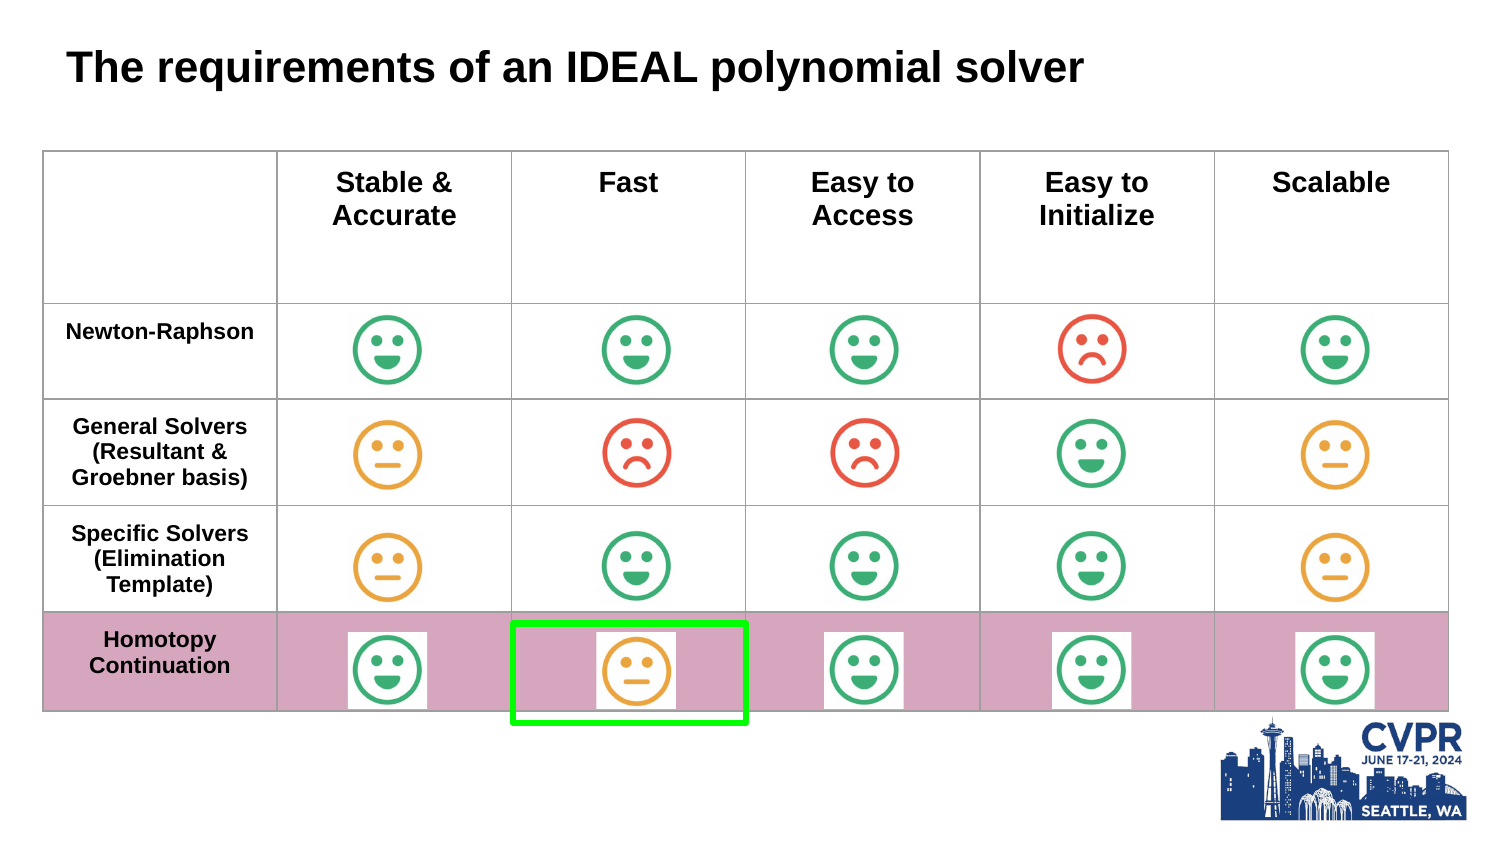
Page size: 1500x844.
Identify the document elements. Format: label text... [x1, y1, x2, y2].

table_cell [1215, 304, 1448, 398]
table_cell [278, 400, 511, 505]
picture [1295, 416, 1375, 492]
picture [823, 312, 904, 389]
table_cell [981, 506, 1214, 611]
text_box [513, 623, 746, 724]
picture [823, 528, 904, 605]
table_cell [746, 613, 979, 710]
table_cell [278, 613, 511, 710]
picture [1198, 632, 1487, 829]
table_cell [1215, 613, 1448, 706]
table_header Easy to Access [746, 152, 979, 303]
table_cell [512, 613, 745, 710]
picture [823, 416, 904, 492]
table_cell [746, 506, 979, 611]
table_cell [1215, 400, 1448, 505]
picture [1051, 416, 1132, 492]
table_cell [981, 613, 1214, 710]
picture [347, 632, 428, 709]
table_header Easy to Initialize [981, 152, 1214, 303]
picture [1051, 312, 1132, 389]
table_cell [981, 400, 1214, 505]
table_cell Newton-Raphson [44, 304, 276, 398]
table_cell General Solvers (Resultant & Groebner basis) [44, 400, 276, 505]
picture [596, 632, 676, 709]
table_header Scalable [1215, 152, 1448, 303]
picture [596, 312, 676, 389]
table_cell [278, 304, 511, 398]
table_cell [512, 506, 745, 611]
table_cell [512, 400, 745, 505]
table_cell [1215, 506, 1448, 611]
table_cell Specific Solvers (Elimination Template) [44, 506, 276, 611]
table_cell [981, 304, 1214, 398]
picture [347, 312, 428, 389]
picture [347, 528, 428, 605]
picture [1051, 632, 1132, 709]
picture [1051, 528, 1132, 605]
table_header [44, 152, 276, 303]
table_cell Homotopy Continuation [44, 613, 276, 710]
picture [596, 416, 676, 492]
picture [347, 416, 428, 492]
table_cell [746, 304, 979, 398]
table_header Fast [512, 152, 745, 303]
table_header Stable & Accurate [278, 152, 511, 303]
table_cell [746, 400, 979, 505]
picture [1295, 312, 1375, 389]
table_cell [512, 304, 745, 398]
title The requirements of an IDEAL polynomial solver [51, 23, 1449, 117]
picture [823, 632, 904, 709]
table_cell [278, 506, 511, 611]
picture [596, 528, 676, 605]
picture [1295, 528, 1375, 605]
